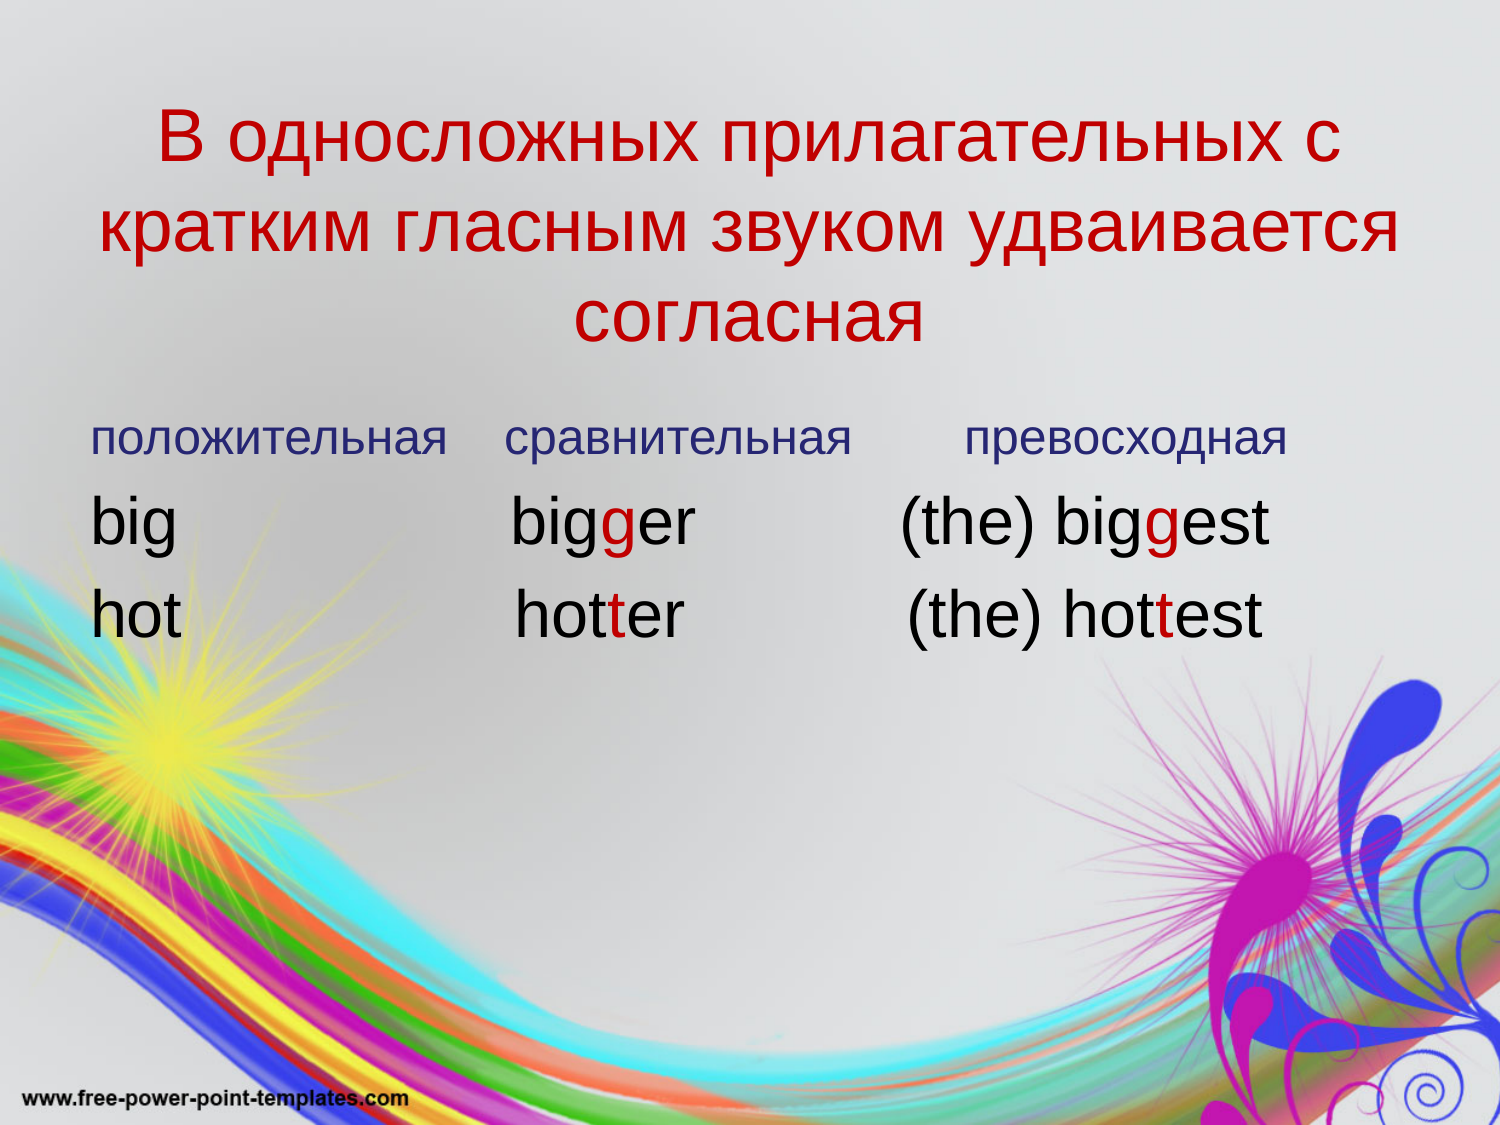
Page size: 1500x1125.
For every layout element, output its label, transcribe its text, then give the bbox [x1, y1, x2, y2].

list положительная сравнительная превосходная big bigger (the) biggest hot hotter (the) hottest [74, 396, 1426, 1006]
title В односложных прилагательных с кратким гласным звуком удваивается согласная [74, 44, 1426, 396]
picture [0, 0, 1500, 1125]
